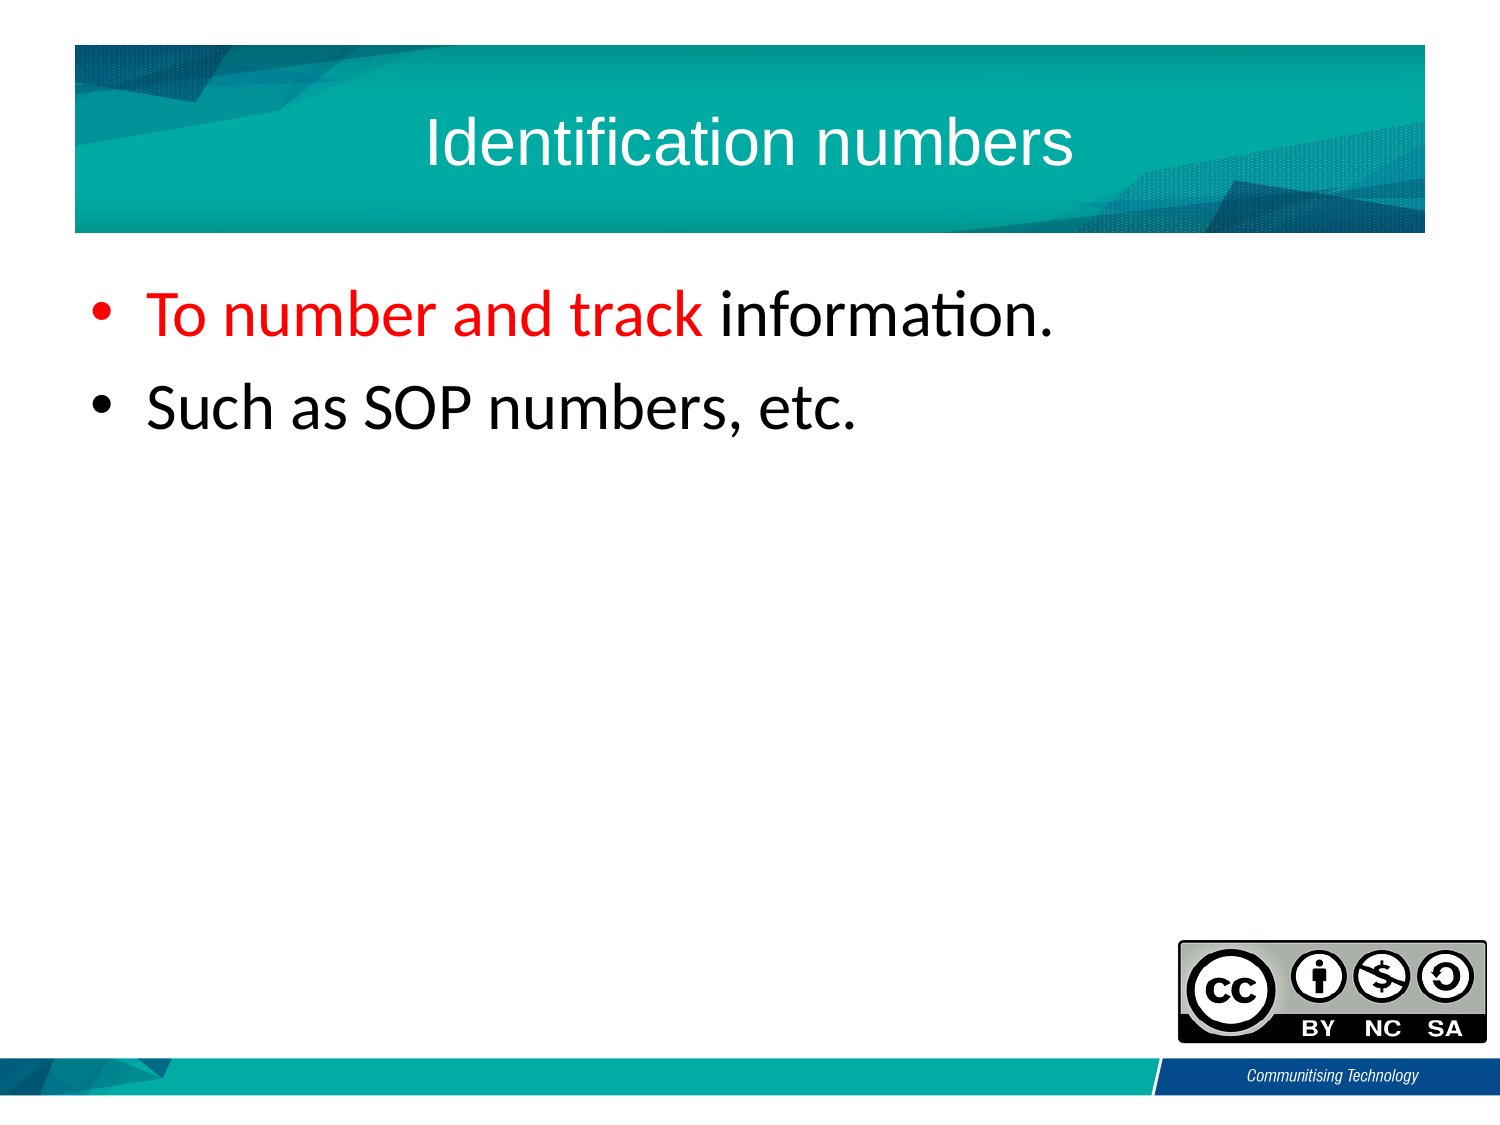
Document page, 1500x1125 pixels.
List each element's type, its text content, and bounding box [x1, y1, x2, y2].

list To number and track information. Such as SOP numbers, etc. [75, 262, 1425, 1005]
title Identification numbers [75, 45, 1425, 233]
picture [0, 0, 1500, 1125]
